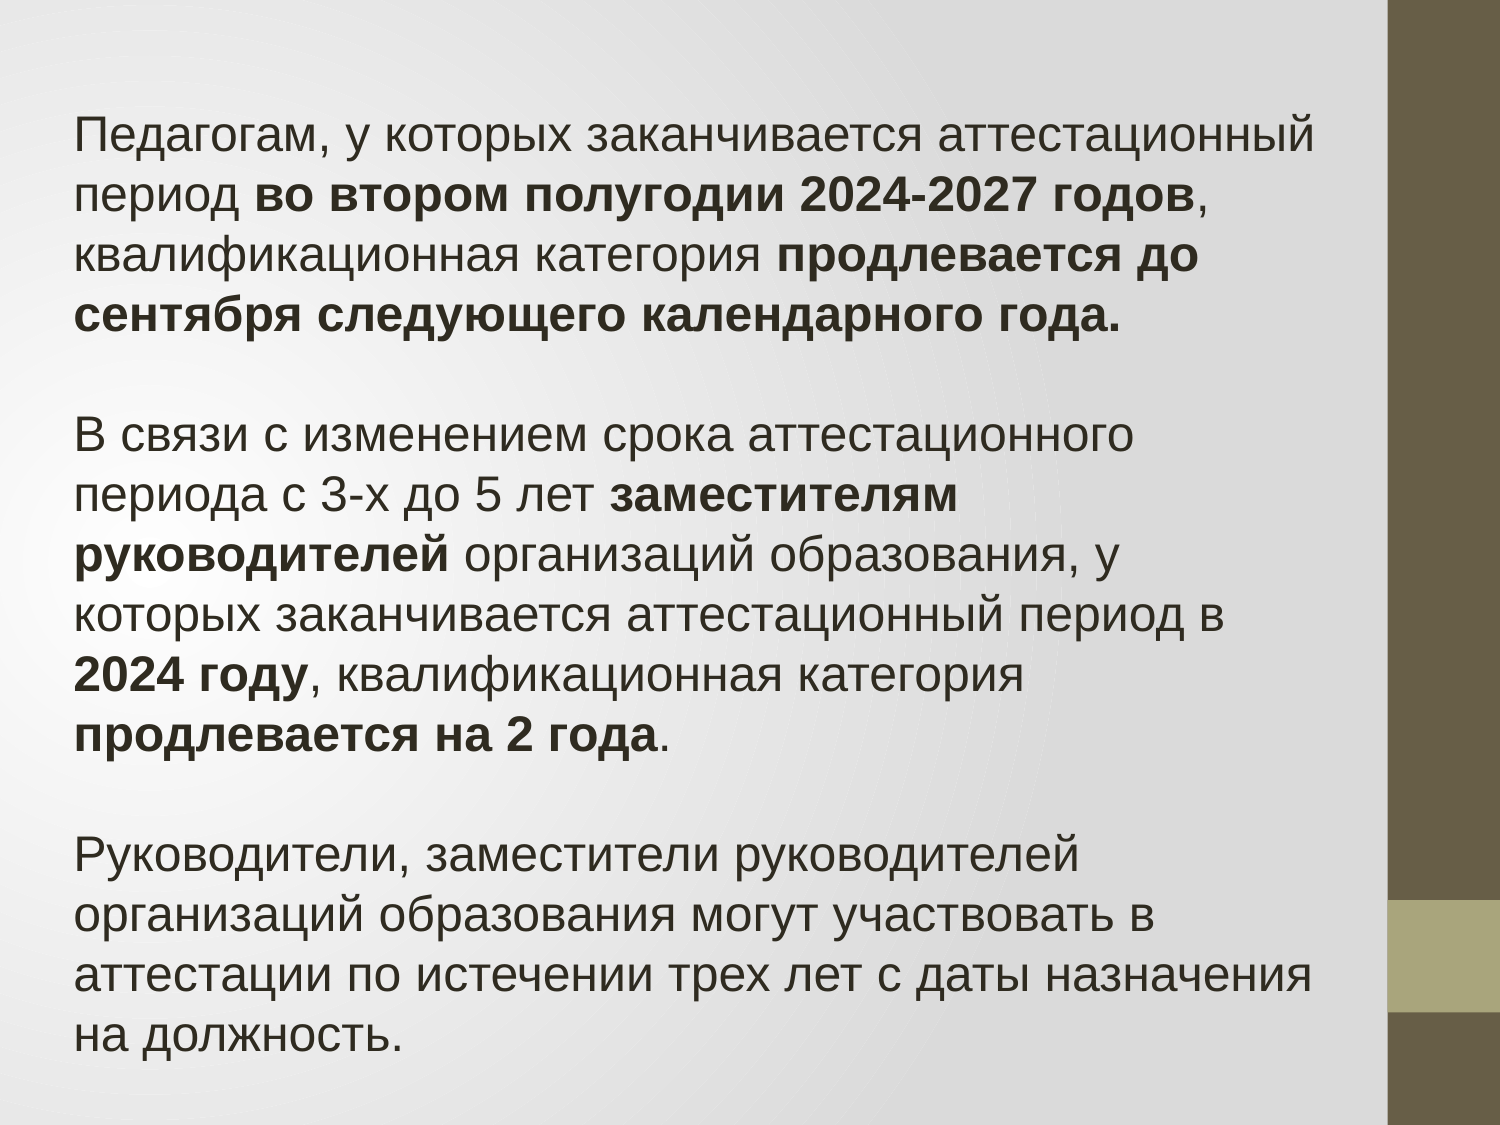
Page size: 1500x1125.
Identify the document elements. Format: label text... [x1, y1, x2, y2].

text_box Педагогам, у которых заканчивается аттестационный период во втором полугодии 2024-2027 годов, квалификационная категория продлевается до сентября следующего календарного года. В связи с изменением срока аттестационного периода с 3-х до 5 лет заместителям руководителей организаций образования, у которых заканчивается аттестационный период в 2024 году, квалификационная категория продлевается на 2 года. Руководители, заместители руководителей организаций образования могут участвовать в аттестации по истечении трех лет с даты назначения на должность. [58, 93, 1336, 1069]
